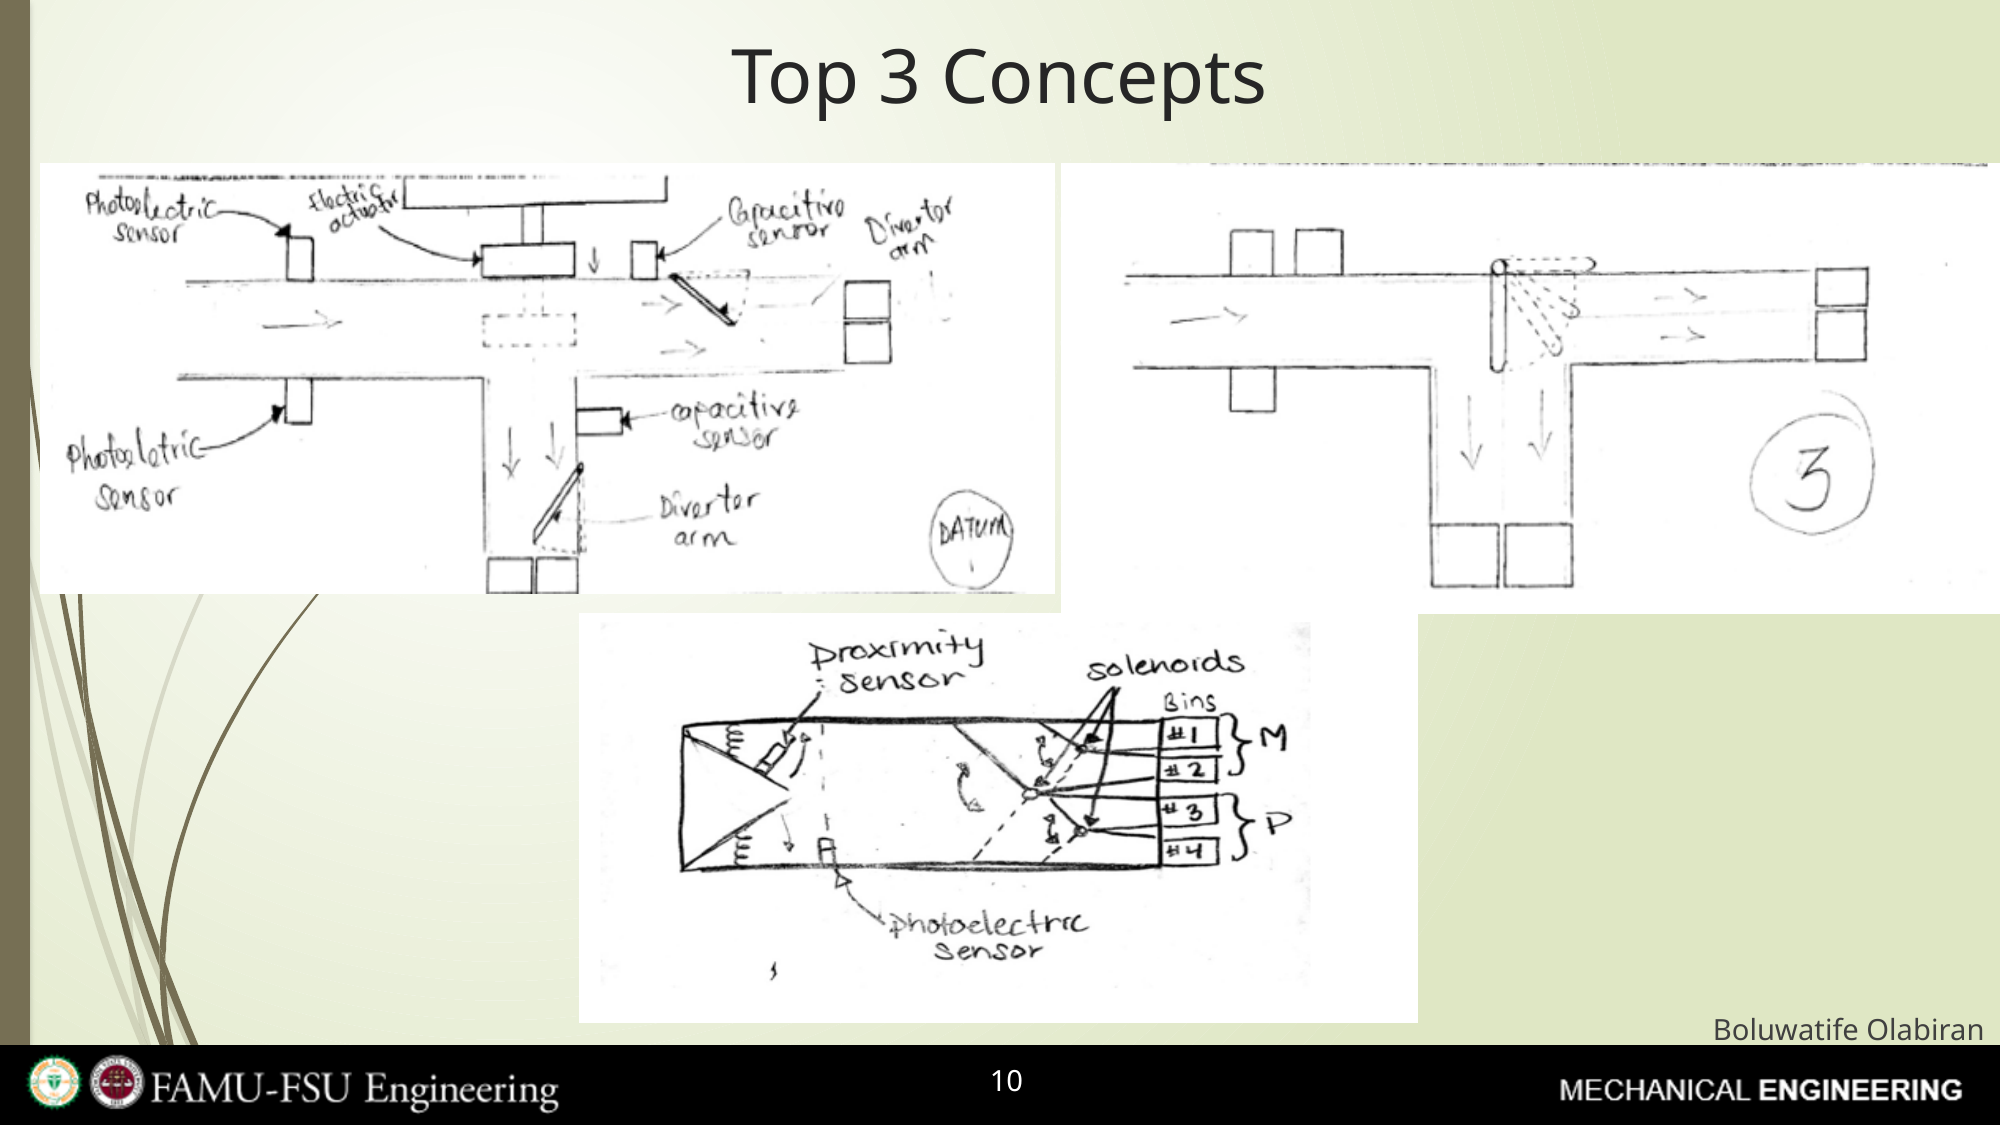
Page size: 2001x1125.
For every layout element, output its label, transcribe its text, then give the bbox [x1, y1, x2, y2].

picture [579, 163, 2000, 1023]
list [40, 163, 1055, 594]
picture [0, 1045, 2000, 1125]
title Top 3 Concepts [579, 21, 1421, 162]
list Boluwatife Olabiran [1475, 1003, 2000, 1041]
